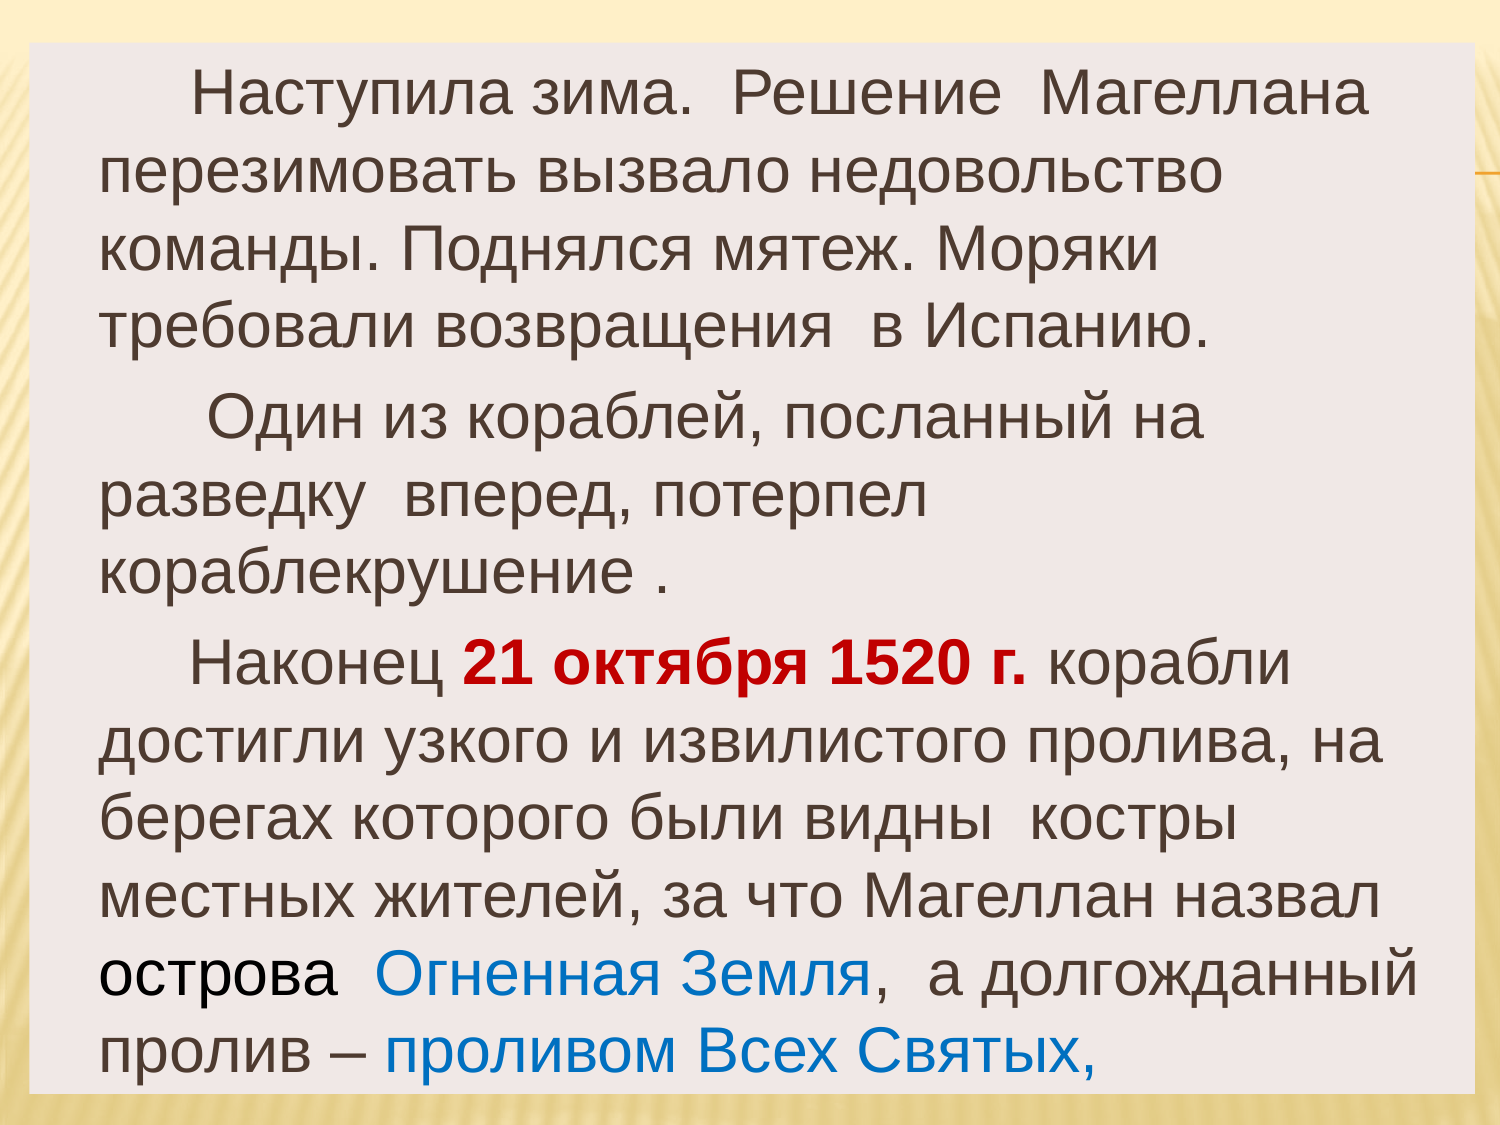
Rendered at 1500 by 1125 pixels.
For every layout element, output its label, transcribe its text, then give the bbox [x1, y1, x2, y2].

list Наступила зима. Решение Магеллана перезимовать вызвало недовольство команды. Поднялся мятеж. Моряки требовали возвращения в Испанию. Один из кораблей, посланный на разведку вперед, потерпел кораблекрушение . Наконец 21 октября 1520 г. корабли достигли узкого и извилистого пролива, на берегах которого были видны костры местных жителей, за что Магеллан назвал острова Огненная Земля, а долгожданный пролив – проливом Всех Святых, [29, 42, 1476, 1095]
